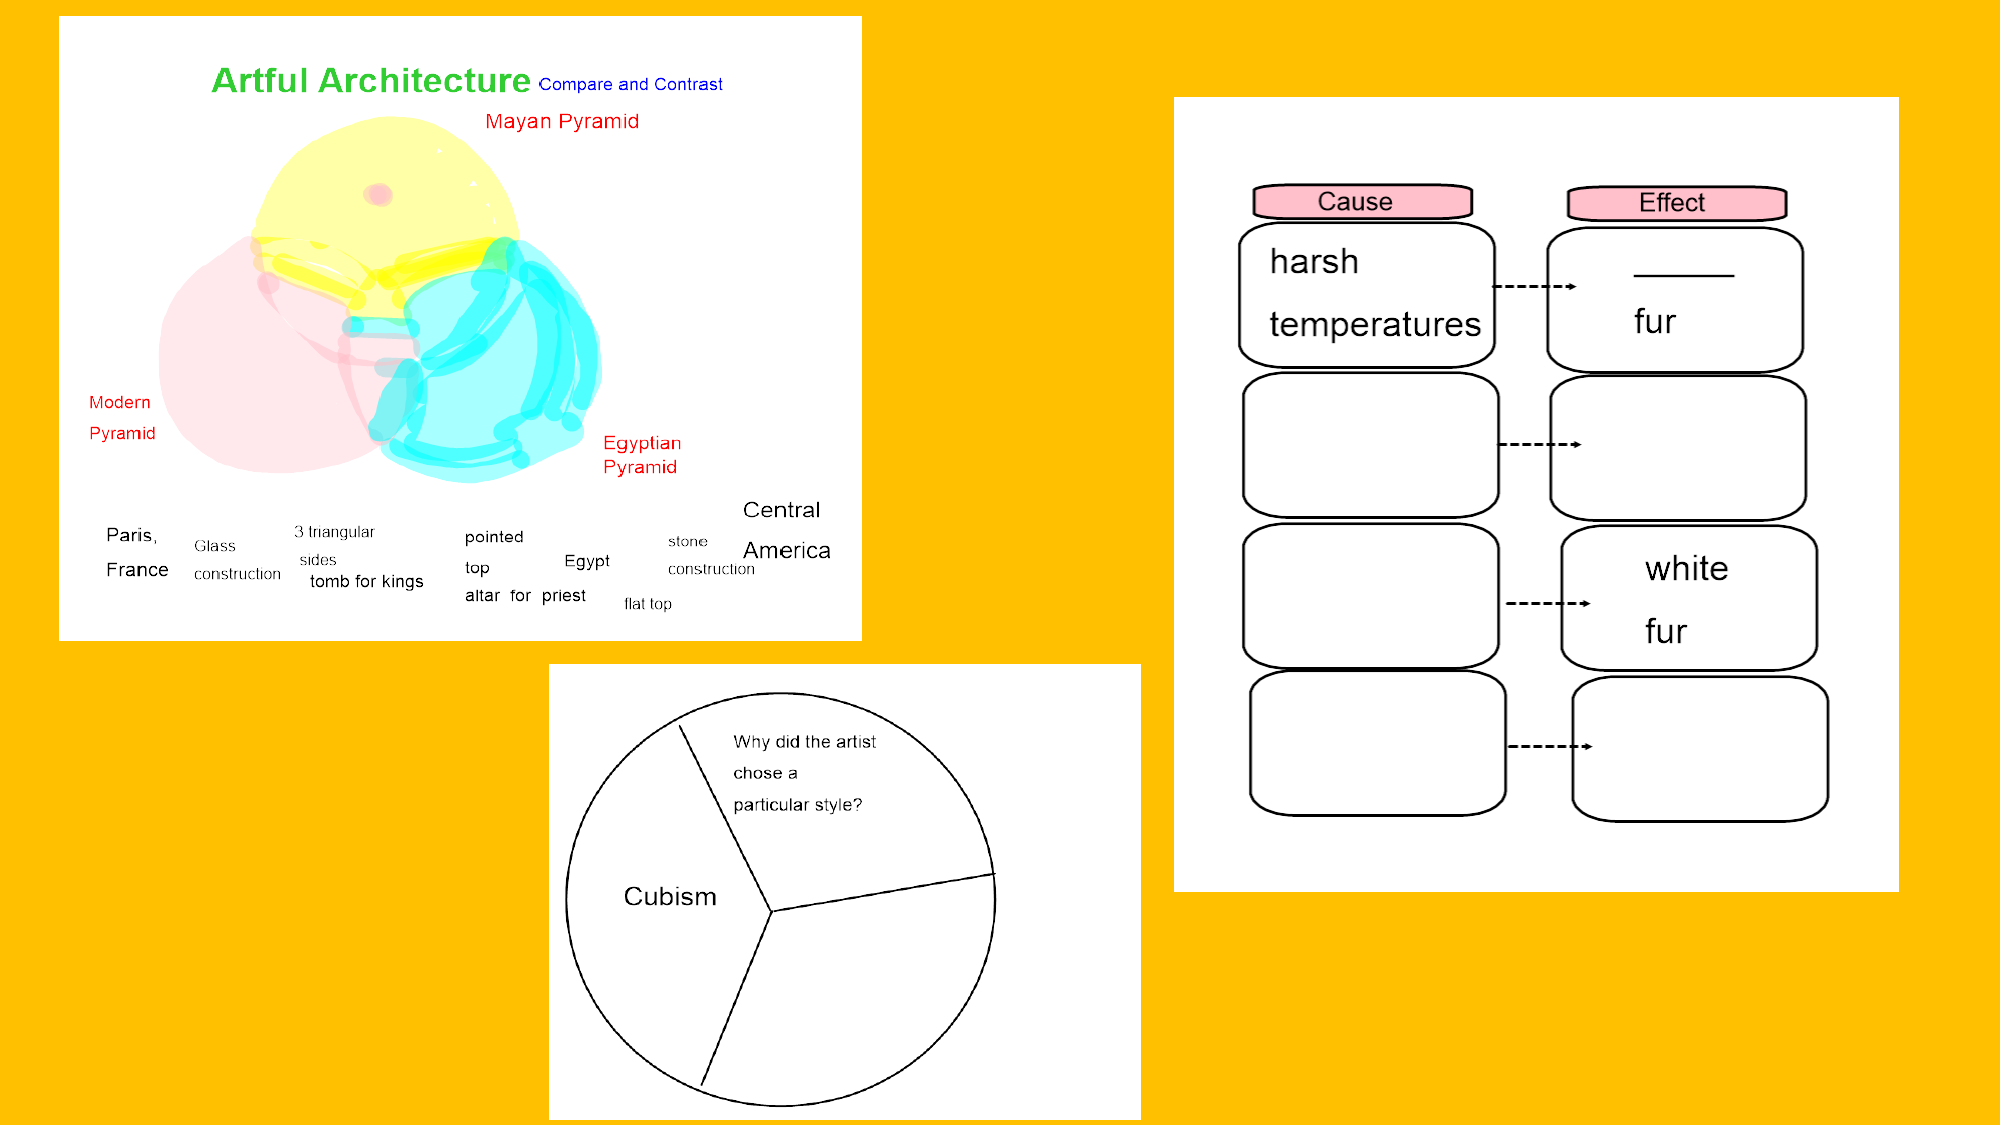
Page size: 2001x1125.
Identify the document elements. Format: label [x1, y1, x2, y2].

picture [58, 16, 862, 642]
picture [549, 663, 1141, 1120]
picture [1174, 97, 1899, 892]
